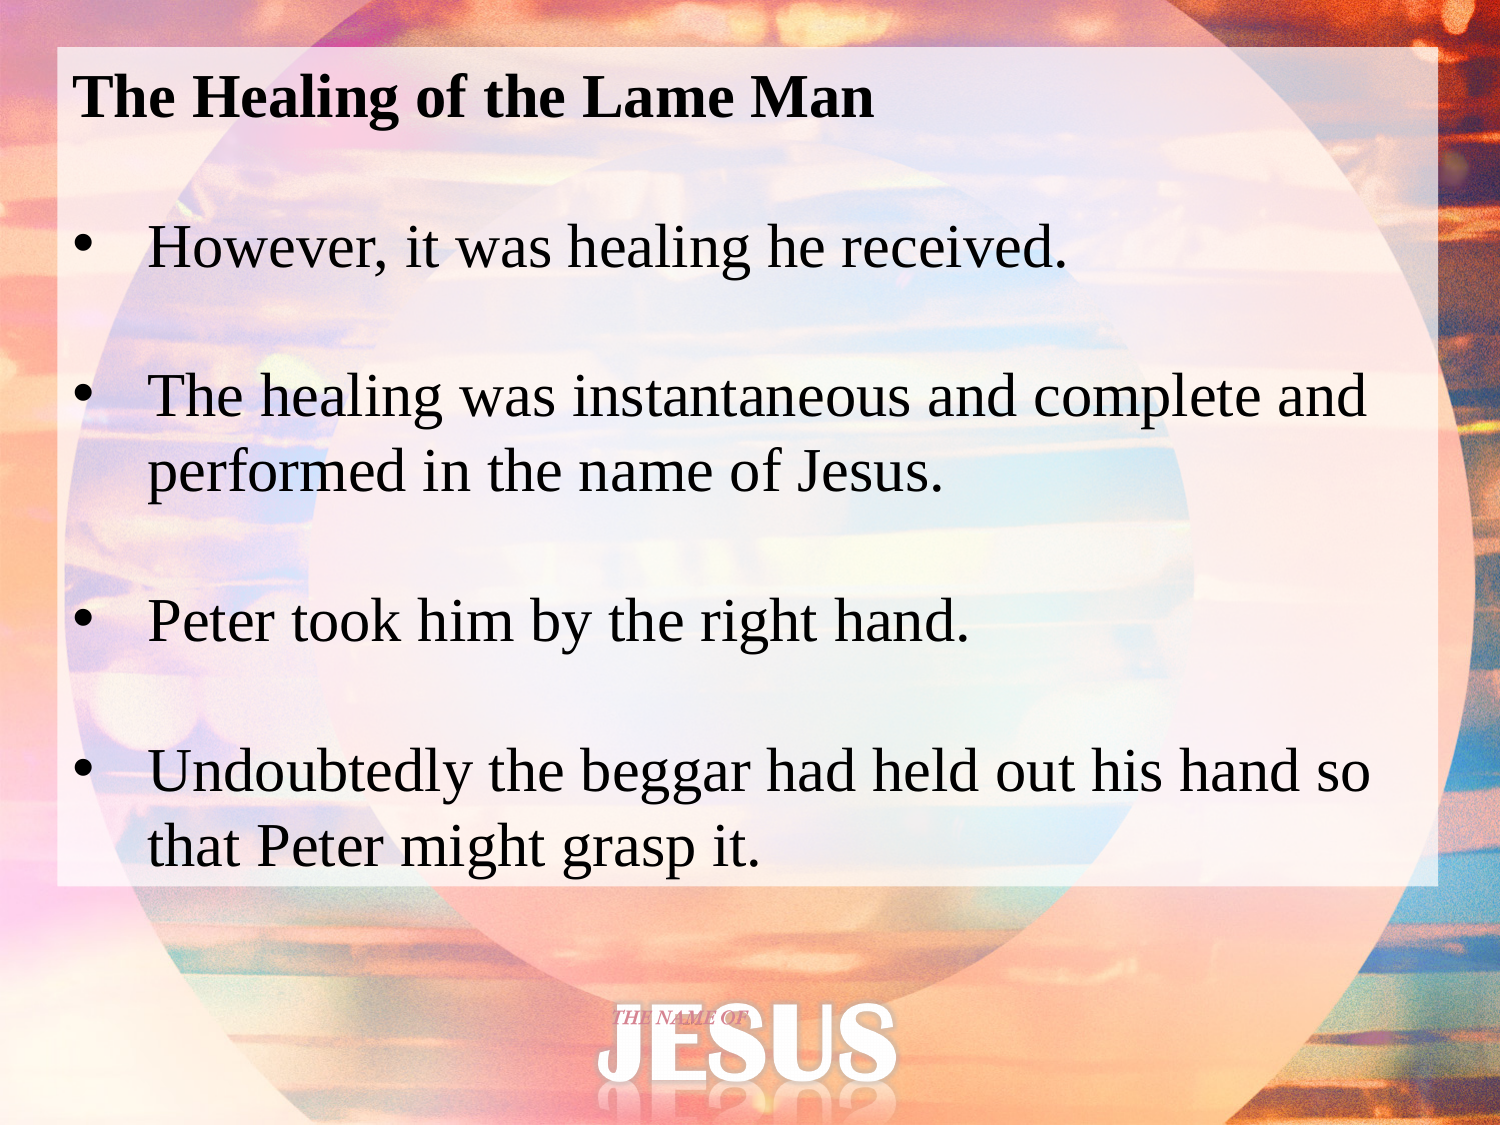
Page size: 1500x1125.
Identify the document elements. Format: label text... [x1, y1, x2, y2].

picture [0, 0, 1500, 1125]
text_box The Healing of the Lame Man However, it was healing he received. The healing was instantaneous and complete and performed in the name of Jesus. Peter took him by the right hand. Undoubtedly the beggar had held out his hand so that Peter might grasp it. [57, 47, 1439, 887]
